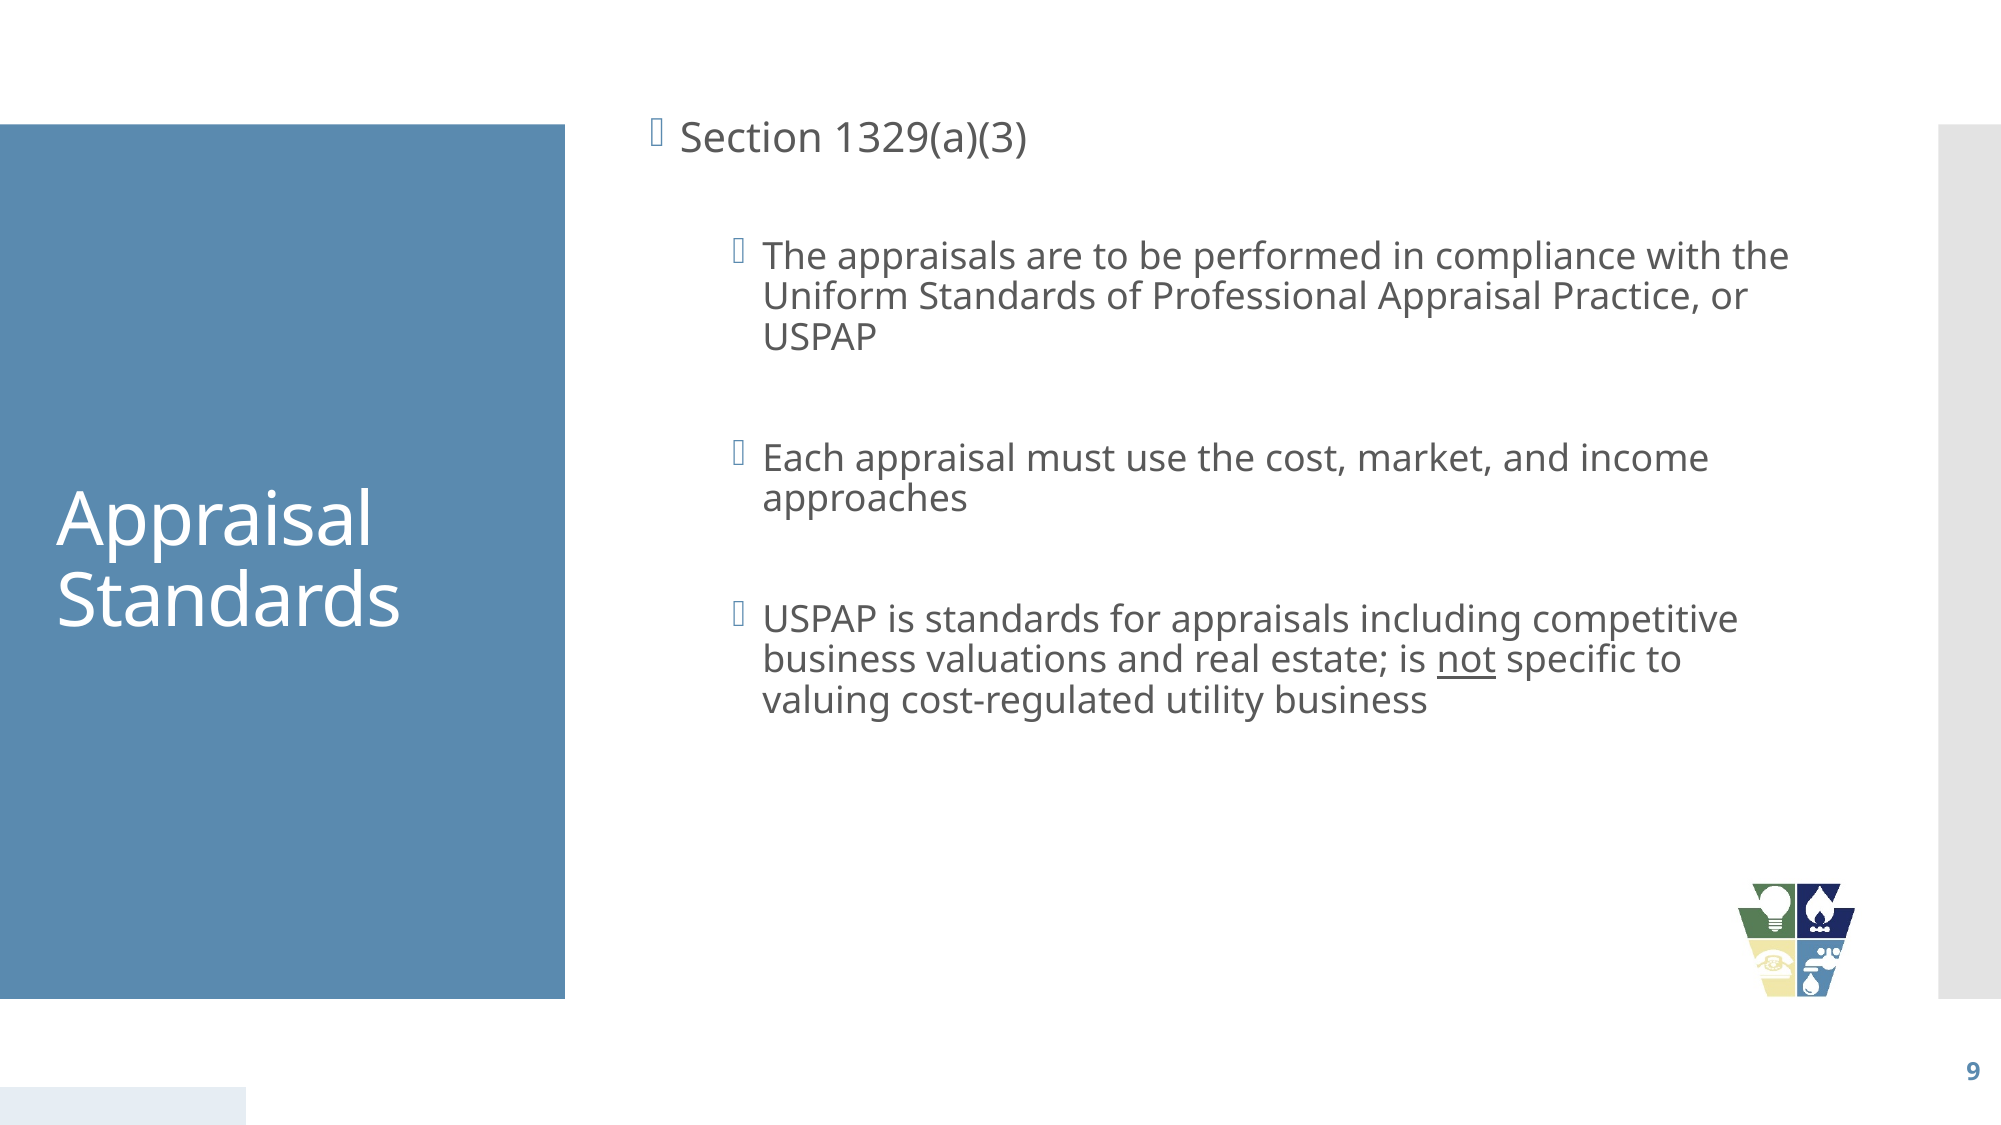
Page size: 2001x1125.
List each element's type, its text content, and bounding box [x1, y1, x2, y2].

title Appraisal Standards [41, 184, 525, 940]
list Section 1329(a)(3) The appraisals are to be performed in compliance with the Uniform Standards of Professional Appraisal Practice, or USPAP Each appraisal must use the cost, market, and income approaches USPAP is standards for appraisals including competitive business valuations and real estate; is not specific to valuing cost-regulated utility business [634, 141, 1835, 982]
picture [1720, 878, 1870, 1000]
slide_number 9 [1744, 1042, 1996, 1103]
